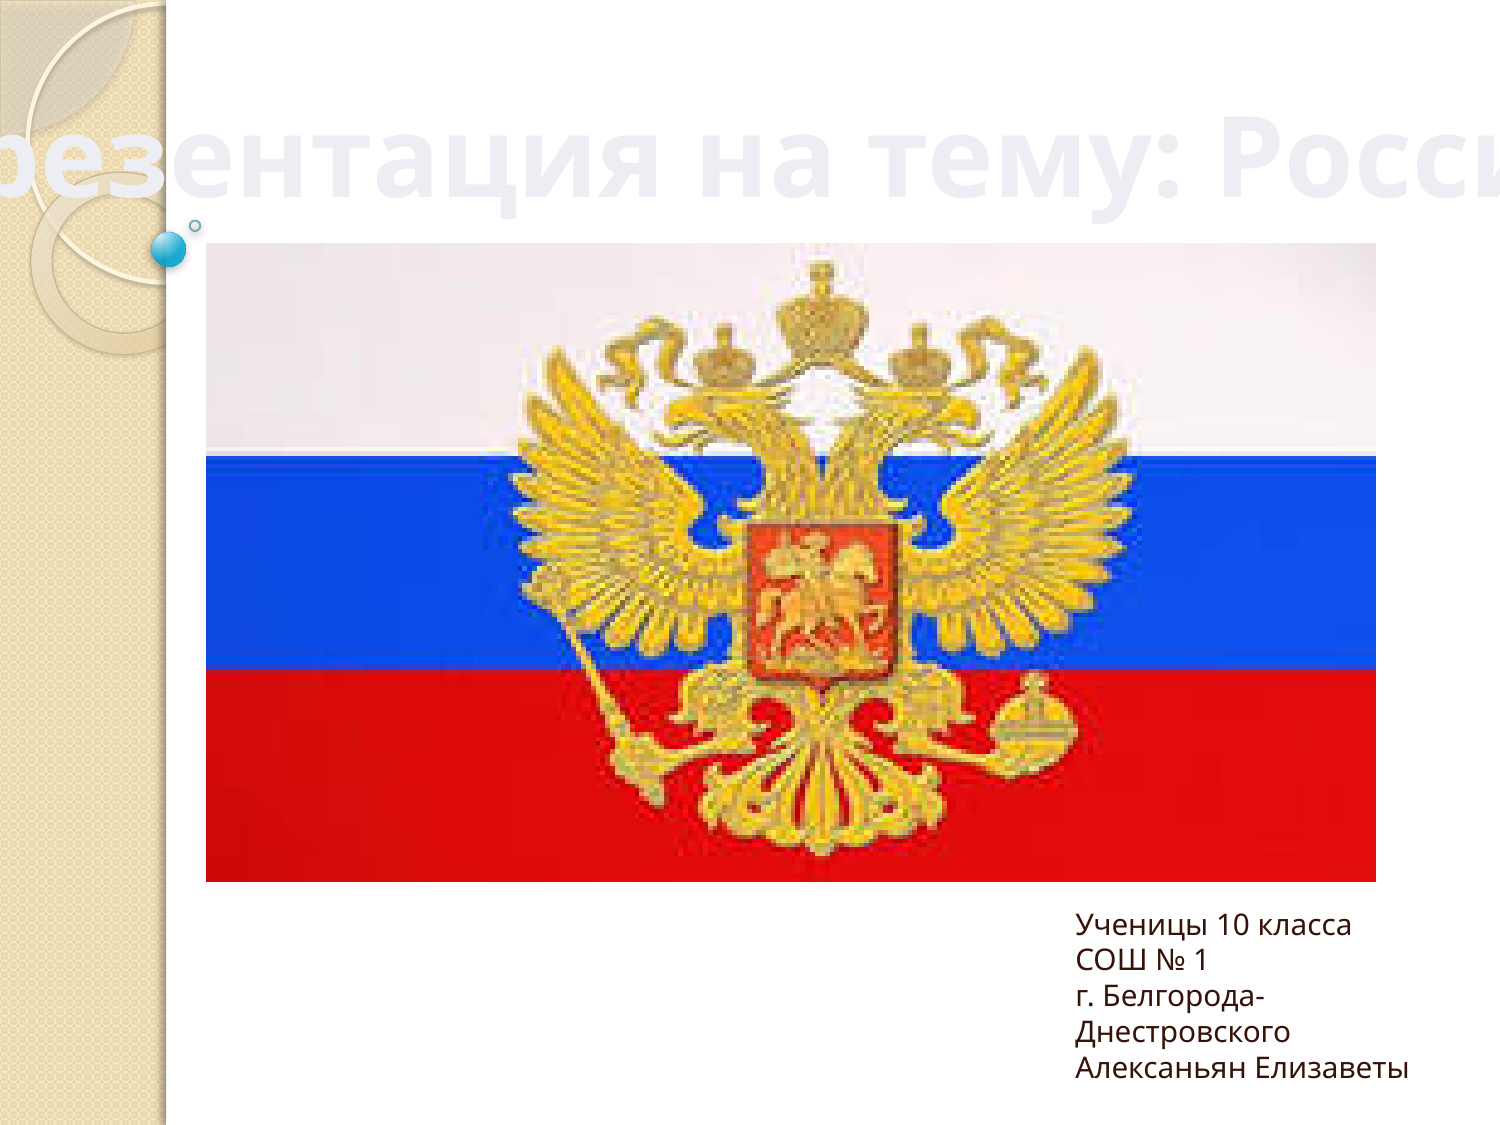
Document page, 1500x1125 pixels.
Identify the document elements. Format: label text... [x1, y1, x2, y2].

subtitle Ученицы 10 класса СОШ № 1 г. Белгорода-Днестровского Алексаньян Елизаветы [1057, 905, 1471, 1094]
picture [206, 243, 1377, 882]
text_box Презентация на тему: Россия [0, 77, 1500, 227]
